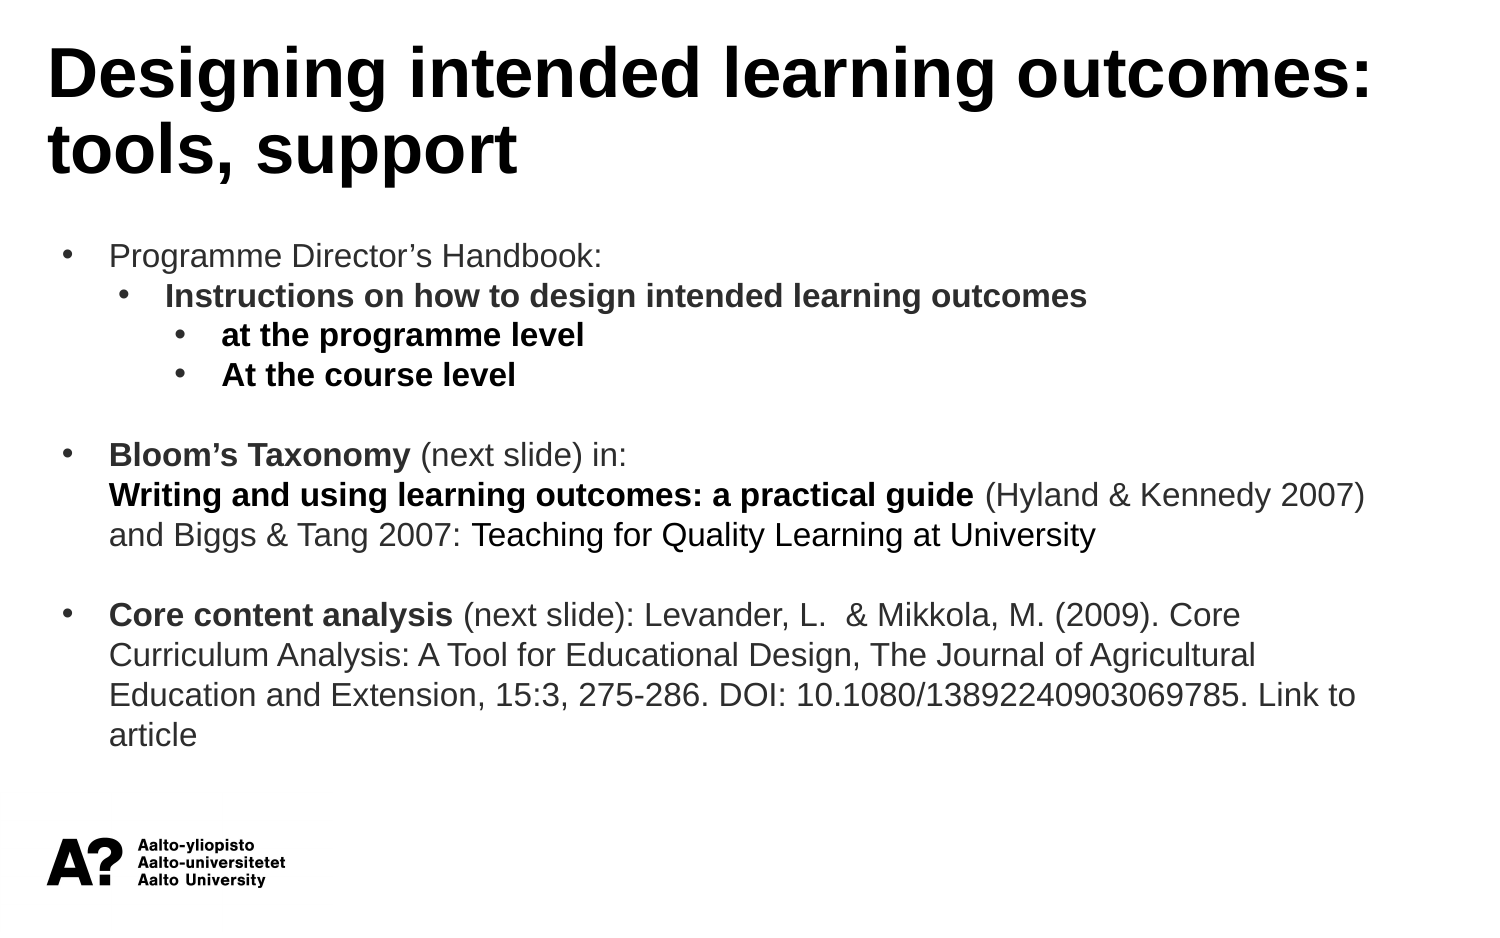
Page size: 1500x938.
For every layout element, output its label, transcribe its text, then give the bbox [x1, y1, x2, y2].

text_box Programme Director’s Handbook: Instructions on how to design intended learning outcomes at the programme level At the course level Bloom’s Taxonomy (next slide) in: Writing and using learning outcomes: a practical guide (Hyland & Kennedy 2007) and Biggs & Tang 2007: Teaching for Quality Learning at University Core content analysis (next slide): Levander, L. & Mikkola, M. (2009). Core Curriculum Analysis: A Tool for Educational Design, The Journal of Agricultural Education and Extension, 15:3, 275-286. DOI: 10.1080/13892240903069785. Link to article [47, 226, 1398, 794]
list Designing intended learning outcomes: tools, support [47, 36, 1465, 227]
picture [0, 792, 333, 932]
